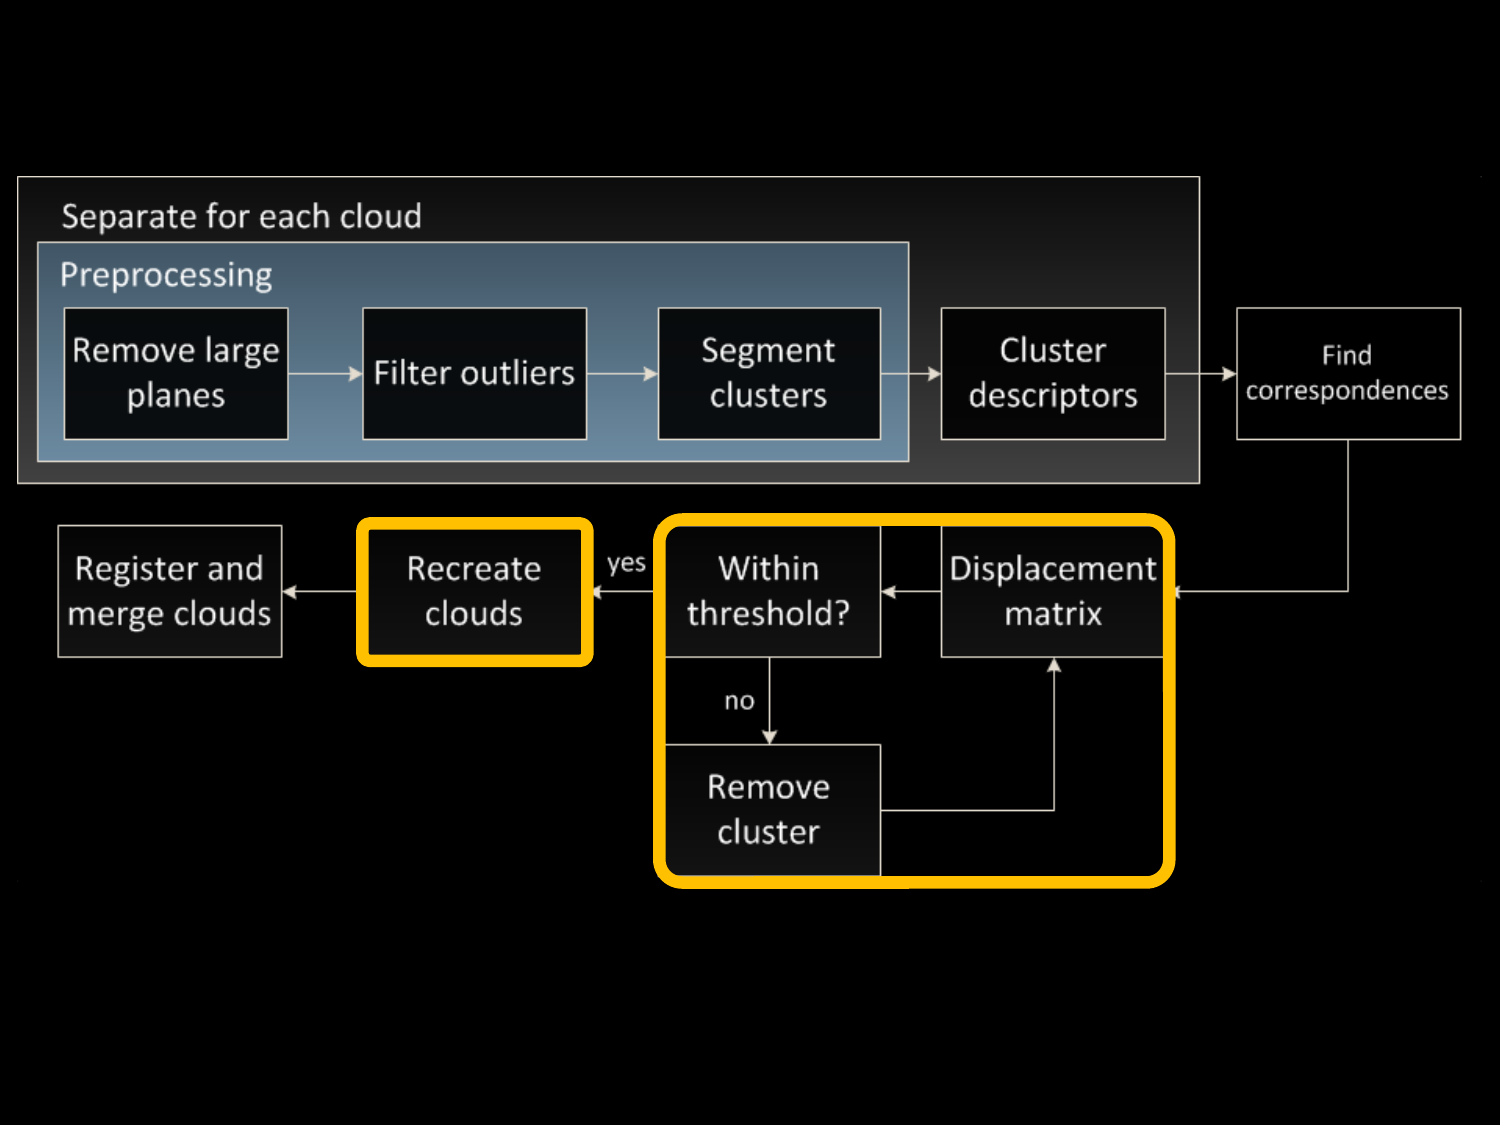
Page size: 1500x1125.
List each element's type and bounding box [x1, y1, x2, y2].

picture [17, 176, 1483, 882]
